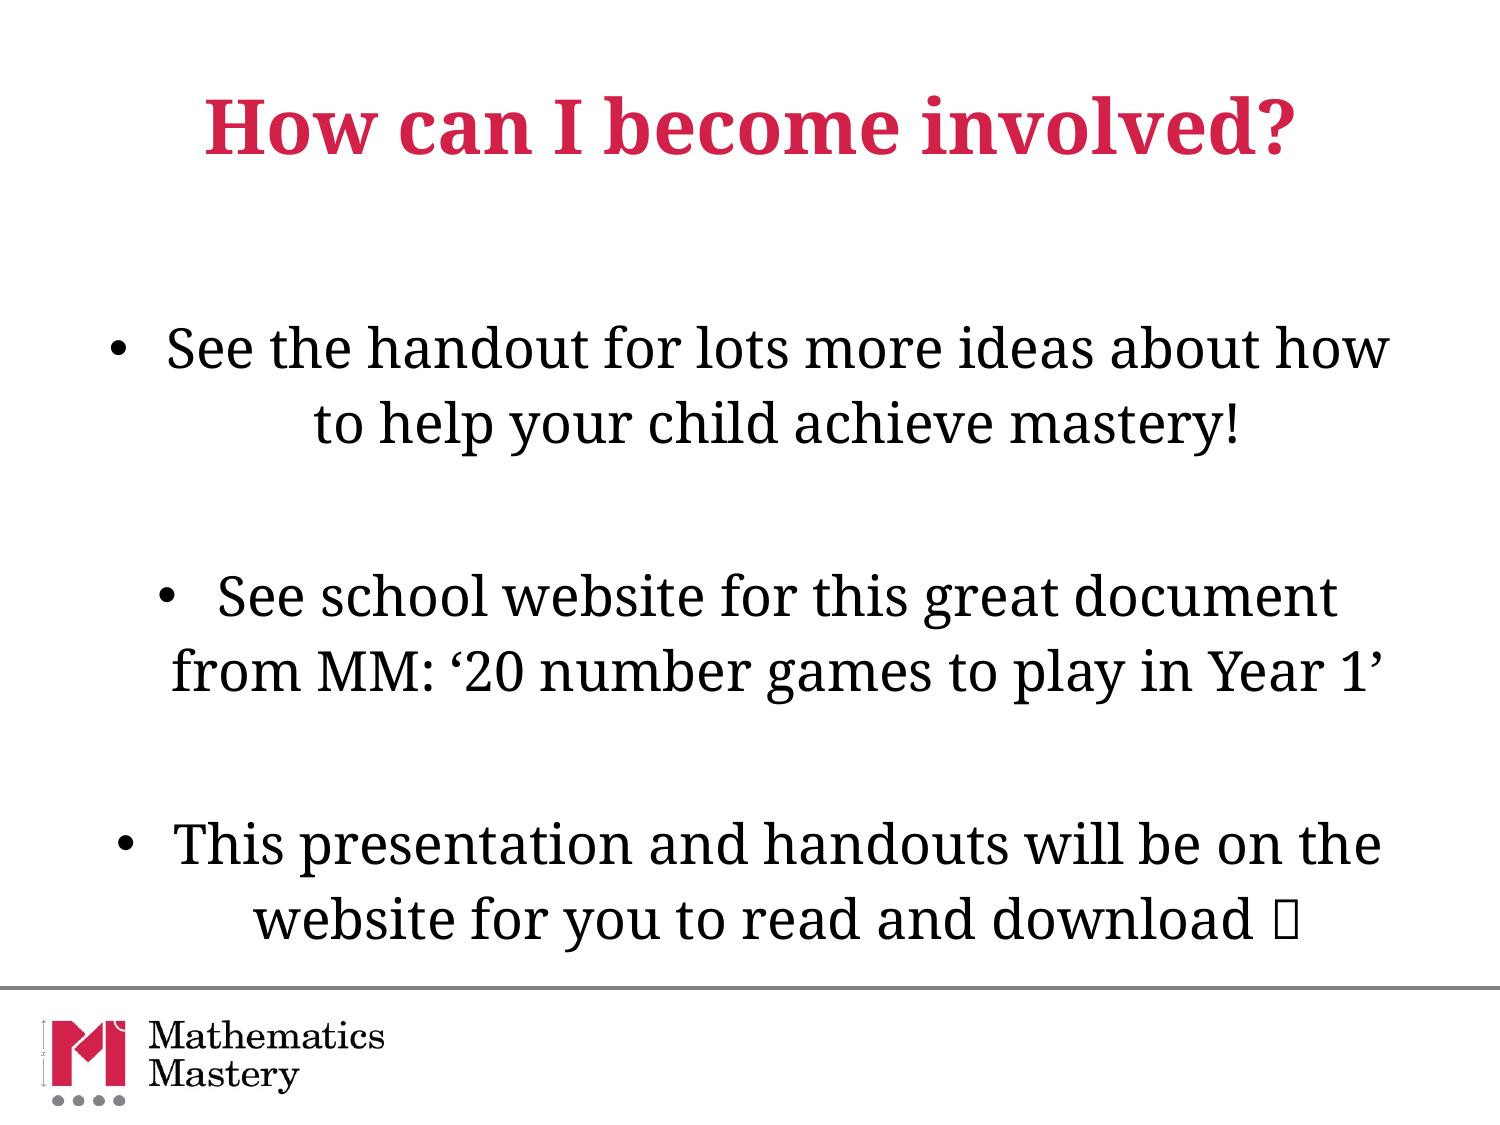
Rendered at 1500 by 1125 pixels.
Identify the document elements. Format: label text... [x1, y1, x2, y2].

title How can I become involved? [76, 30, 1427, 215]
picture [41, 1020, 384, 1106]
list See the handout for lots more ideas about how to help your child achieve mastery! See school website for this great document from MM: ‘20 number games to play in Year 1’ This presentation and handouts will be on the website for you to read and download  [76, 215, 1427, 976]
